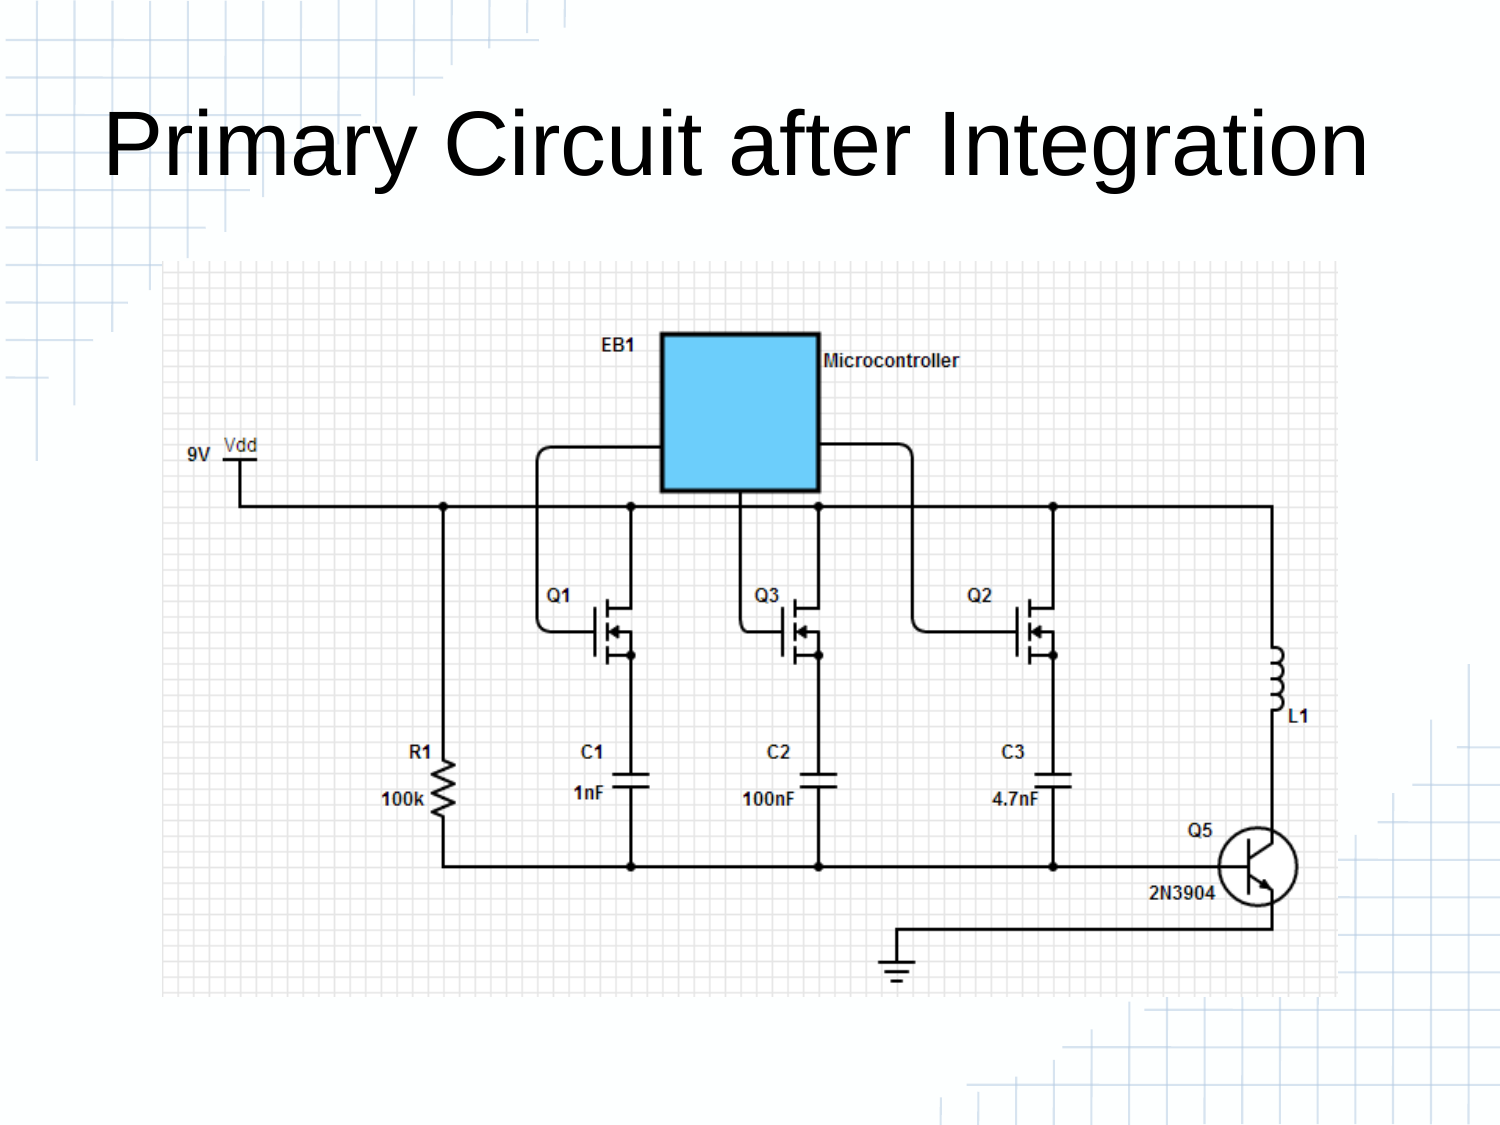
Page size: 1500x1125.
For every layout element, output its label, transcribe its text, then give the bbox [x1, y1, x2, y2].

picture [162, 261, 1338, 997]
title Primary Circuit after Integration [75, 45, 1425, 233]
